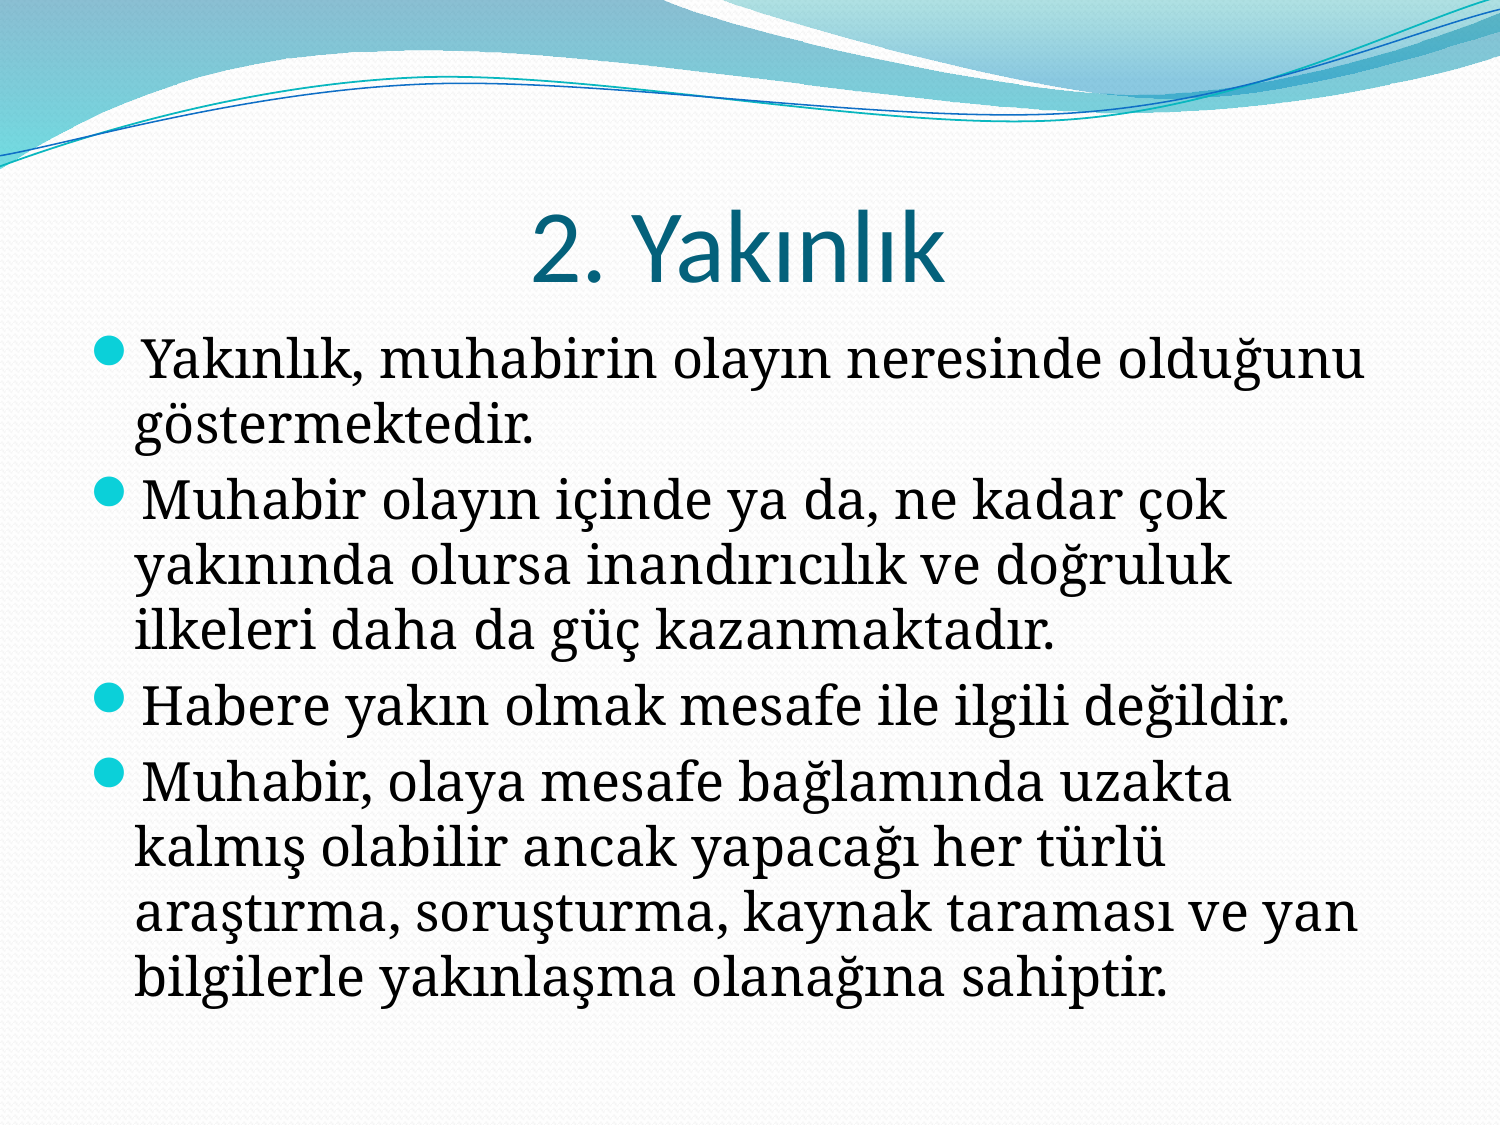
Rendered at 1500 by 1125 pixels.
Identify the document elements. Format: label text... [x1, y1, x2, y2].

title 2. Yakınlık [75, 115, 1425, 303]
list Yakınlık, muhabirin olayın neresinde olduğunu göstermektedir. Muhabir olayın içinde ya da, ne kadar çok yakınında olursa inandırıcılık ve doğruluk ilkeleri daha da güç kazanmaktadır. Habere yakın olmak mesafe ile ilgili değildir. Muhabir, olaya mesafe bağlamında uzakta kalmış olabilir ancak yapacağı her türlü araştırma, soruşturma, kaynak taraması ve yan bilgilerle yakınlaşma olanağına sahiptir. [75, 317, 1425, 1038]
